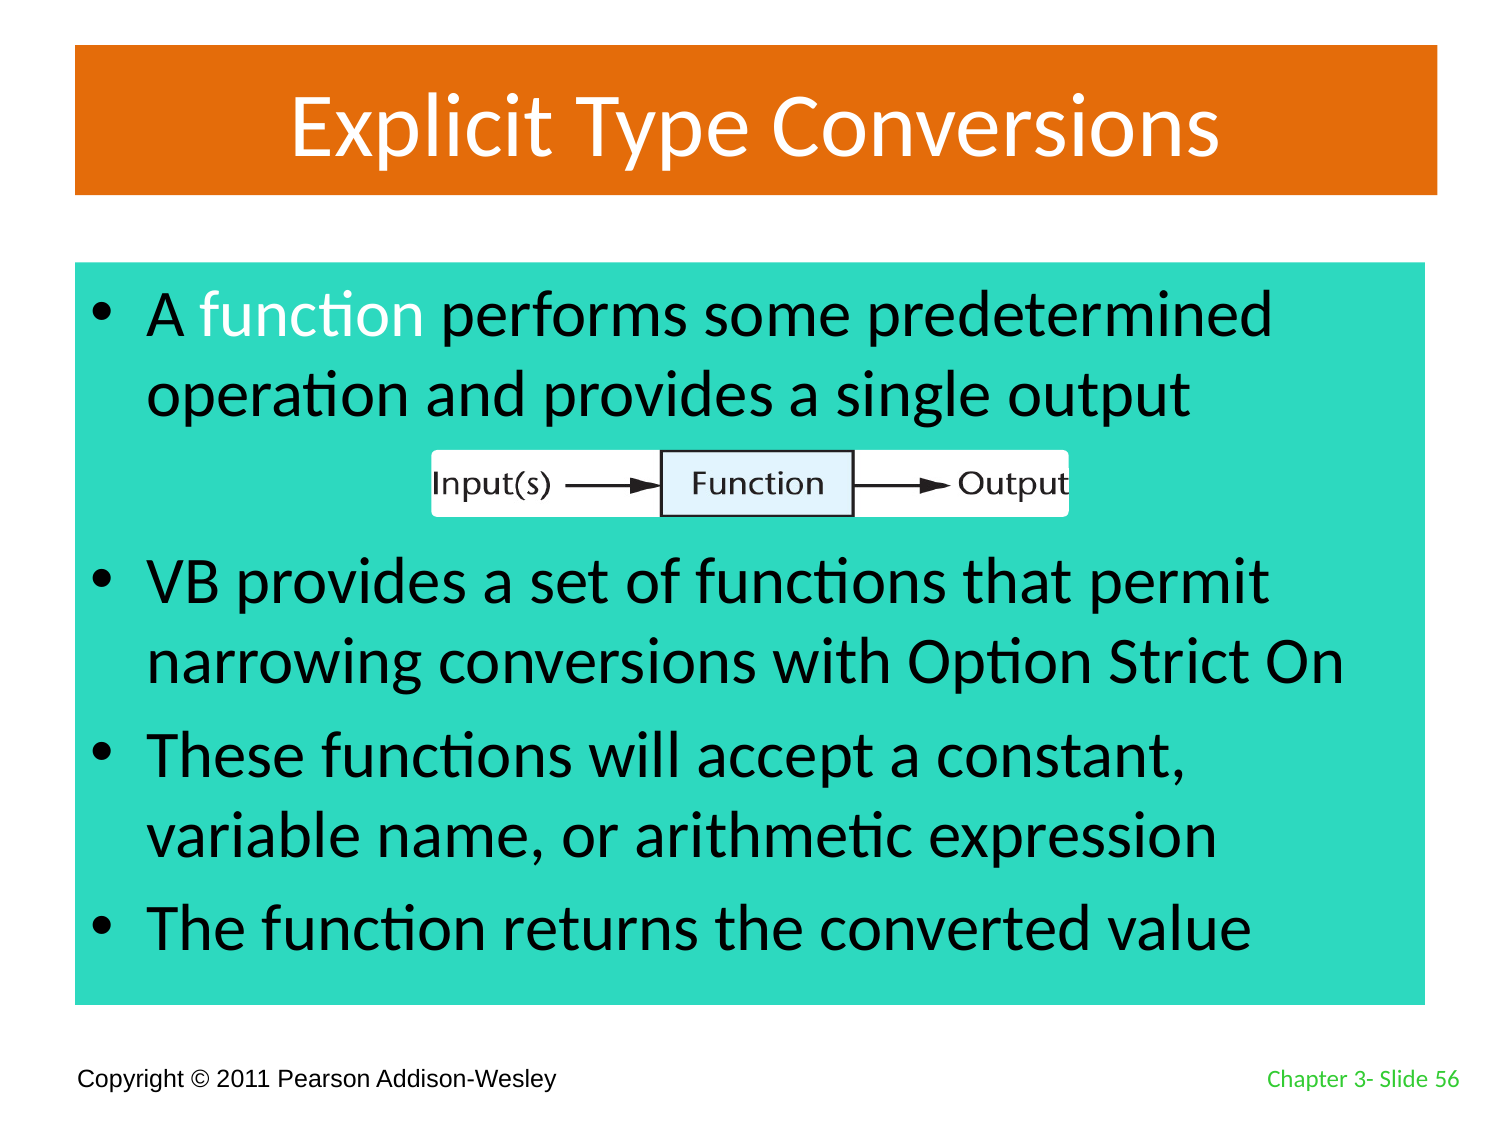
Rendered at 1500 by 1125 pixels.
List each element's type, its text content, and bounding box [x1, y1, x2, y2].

list A function performs some predetermined operation and provides a single output VB provides a set of functions that permit narrowing conversions with Option Strict On These functions will accept a constant, variable name, or arithmetic expression The function returns the converted value [75, 262, 1425, 1005]
title Explicit Type Conversions [75, 45, 1438, 196]
slide_number Chapter 3- Slide 56 [1162, 1024, 1476, 1101]
picture [431, 449, 1069, 518]
